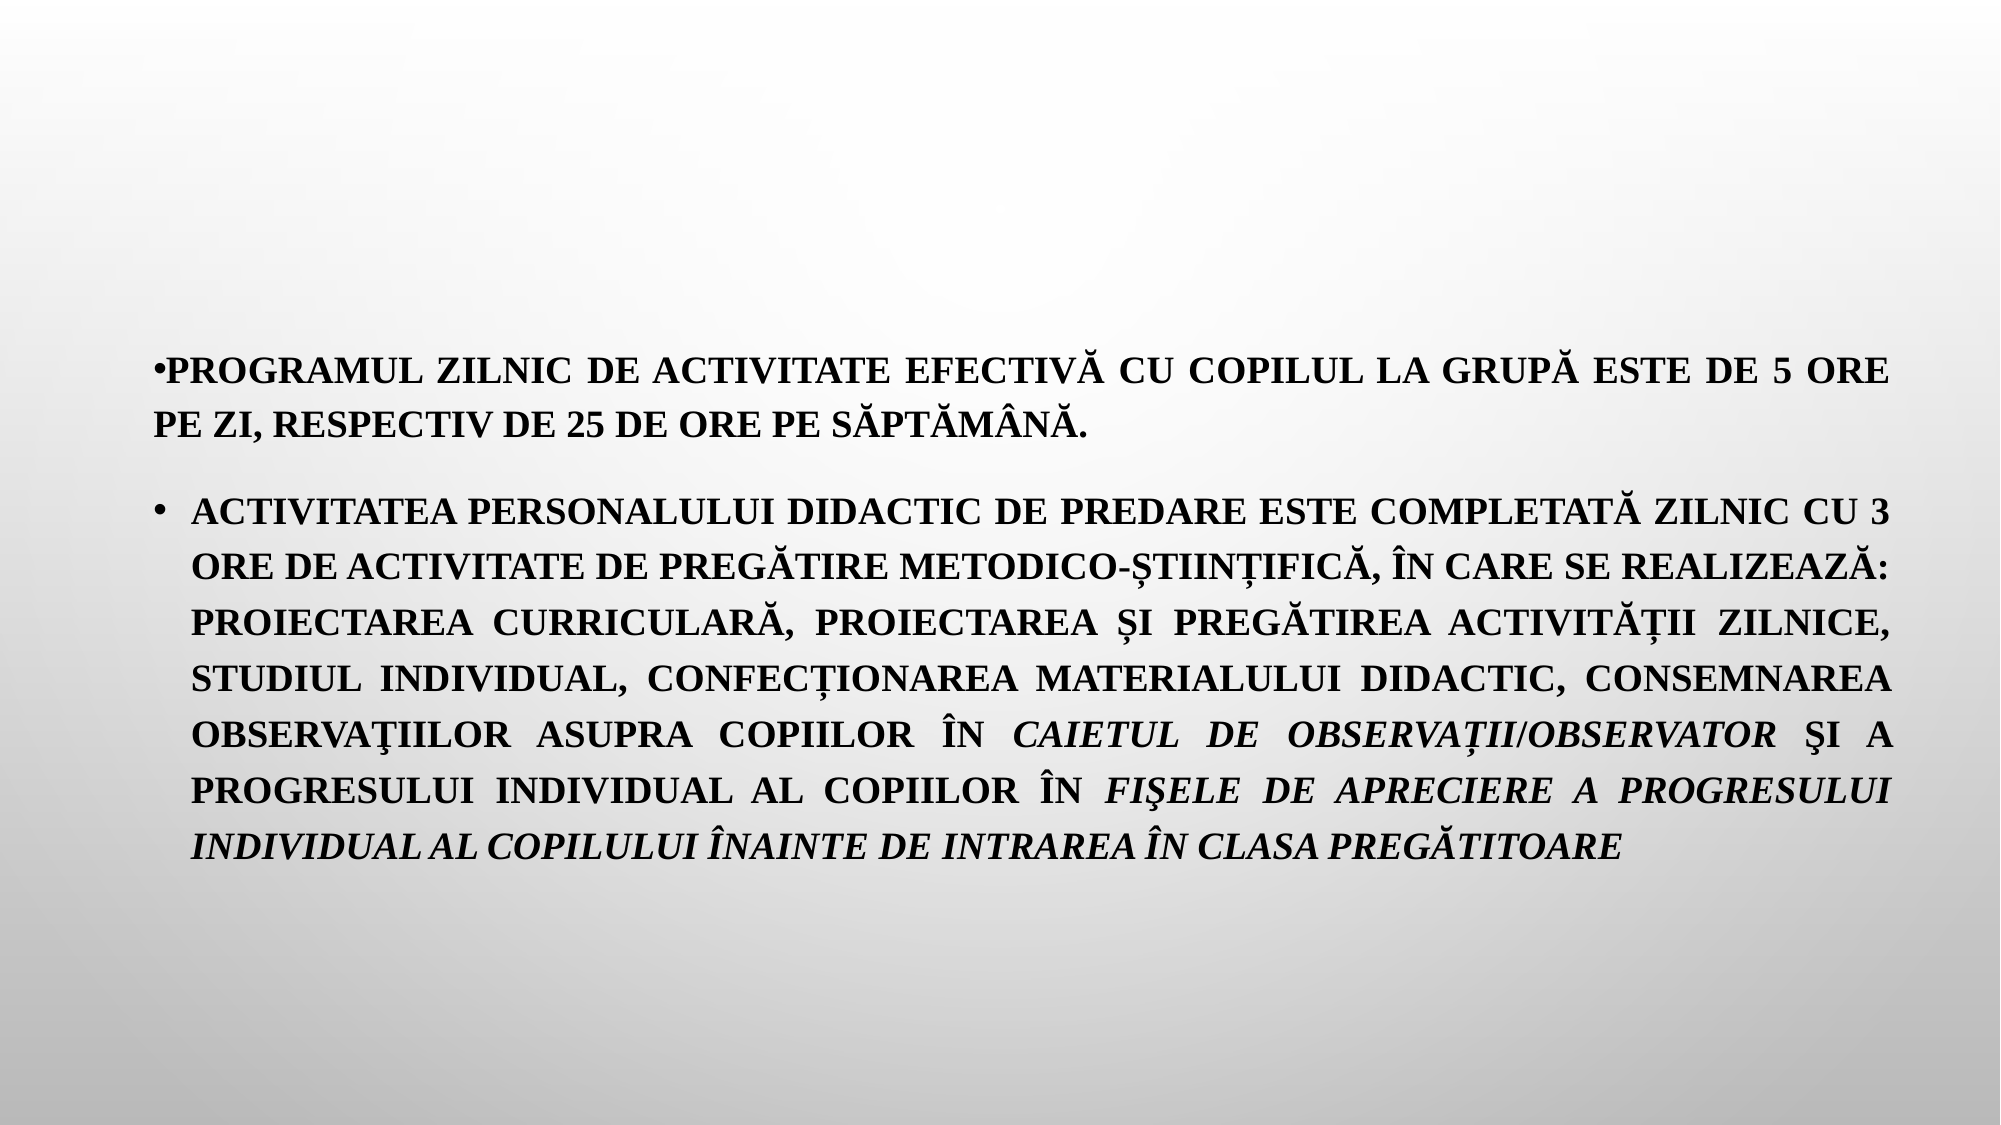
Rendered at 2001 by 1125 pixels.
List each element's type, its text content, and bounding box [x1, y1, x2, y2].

list Programul zilnic de activitate efectivă cu copilul la grupă este de 5 ore pe zi, respectiv de 25 de ore pe săptămână. Activitatea personalului didactic de predare este completată zilnic cu 3 ore de activitate de pregătire metodico-științifică, în care se realizează: proiectarea curriculară, proiectarea și pregătirea activității zilnice, studiul individual, confecționarea materialului didactic, consemnarea observaţiilor asupra copiilor în Caietul de observații/Observator şi a progresului individual al copiilor în Fişele de apreciere a progresului individual al copilului înainte de intrarea în clasa pregătitoare [138, 330, 1907, 897]
picture [0, 0, 2000, 1125]
